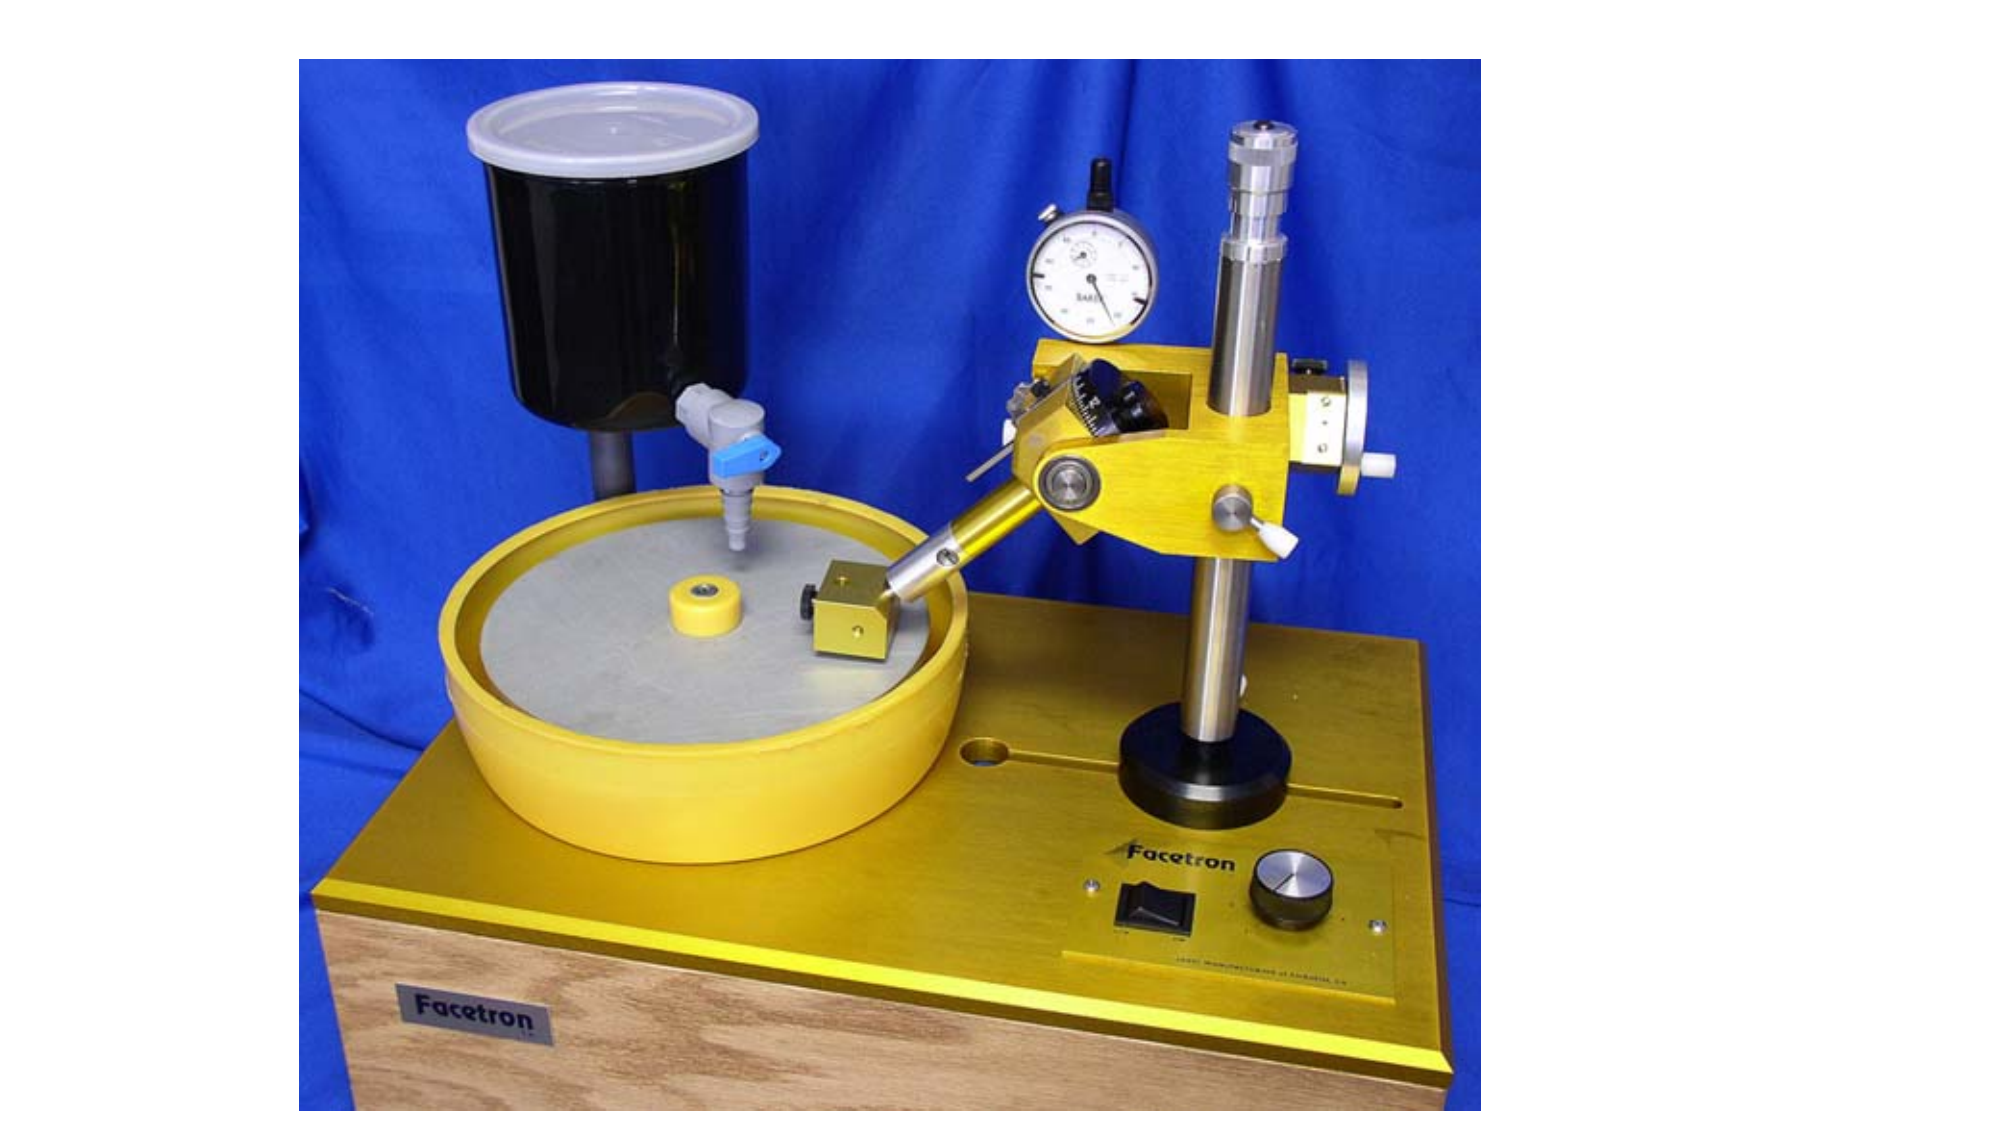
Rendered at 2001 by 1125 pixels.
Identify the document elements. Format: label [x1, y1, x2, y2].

picture [299, 59, 1481, 1111]
